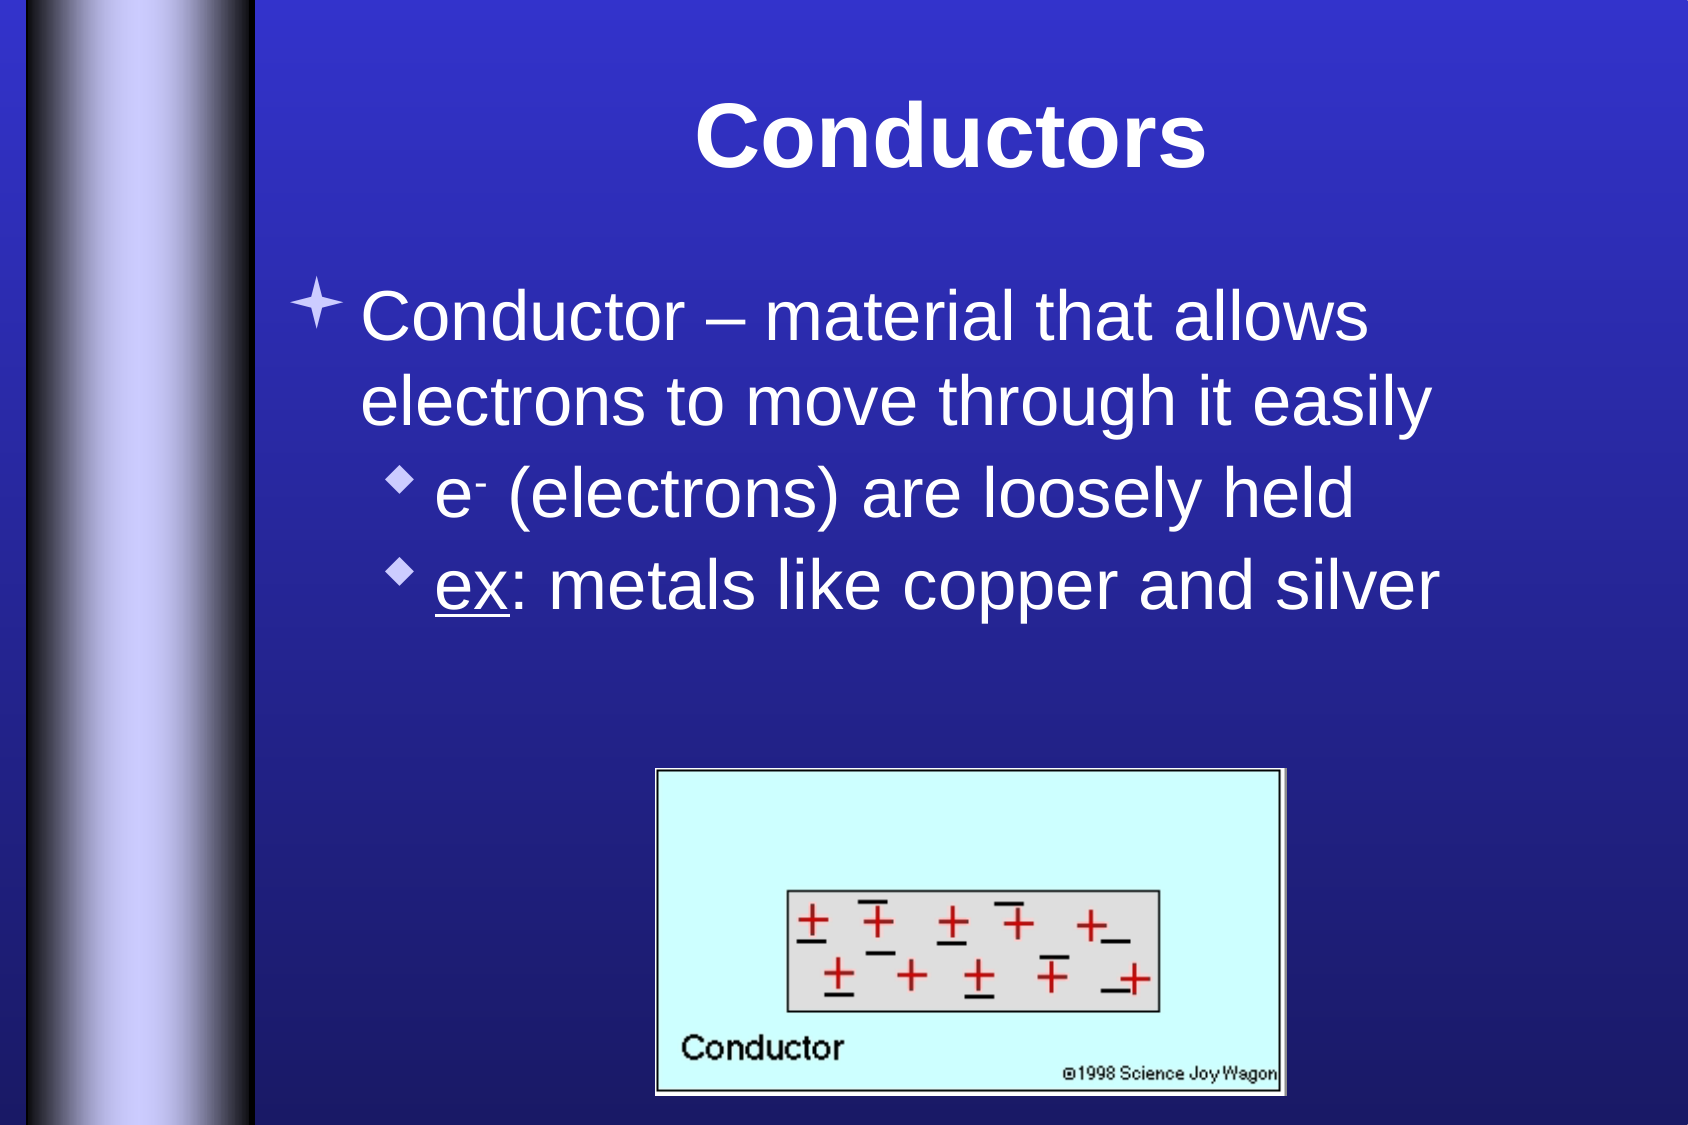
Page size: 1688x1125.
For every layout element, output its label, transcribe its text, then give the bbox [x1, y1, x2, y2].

list Conductor – material that allows electrons to move through it easily e- (electrons) are loosely held ex: metals like copper and silver [270, 261, 1634, 695]
title Conductors [270, 36, 1634, 226]
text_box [654, 767, 1288, 1097]
